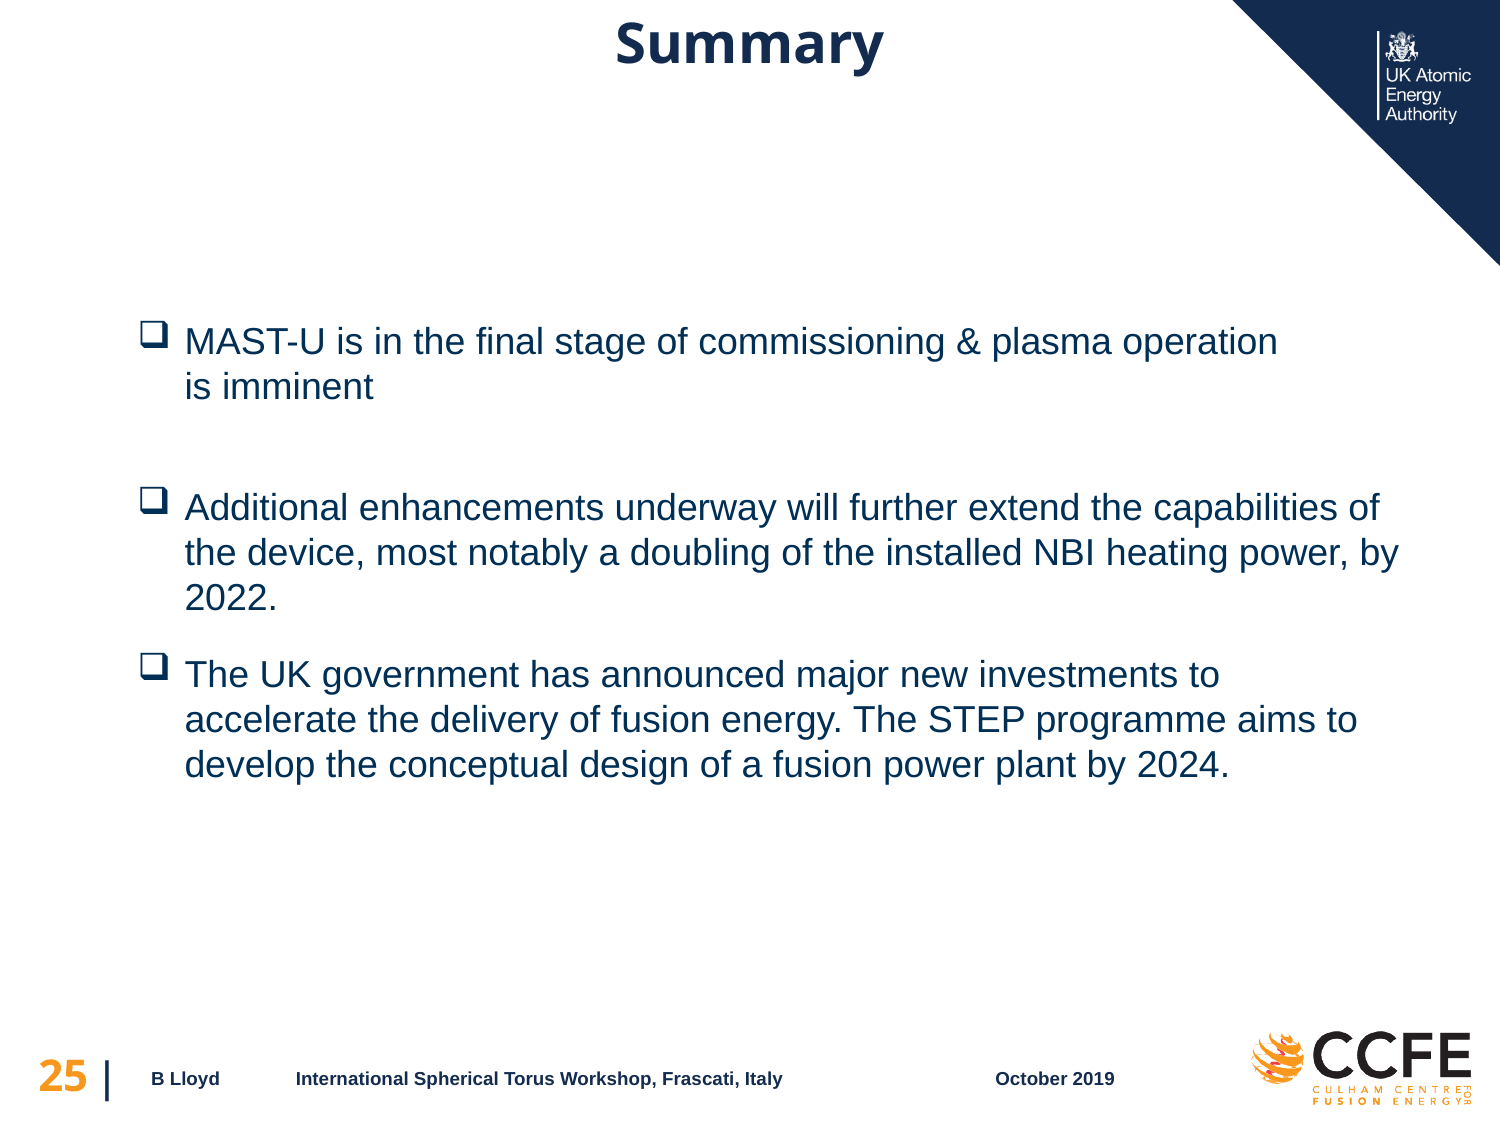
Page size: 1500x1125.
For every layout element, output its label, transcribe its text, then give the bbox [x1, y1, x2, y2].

text_box Summary [0, 0, 1500, 118]
picture [1377, 118, 1471, 124]
text_box The UK government has announced major new investments to accelerate the delivery of fusion energy. The STEP programme aims to develop the conceptual design of a fusion power plant by 2024. [122, 642, 1400, 792]
text_box Additional enhancements underway will further extend the capabilities of the device, most notably a doubling of the installed NBI heating power, by 2022. [122, 475, 1445, 626]
picture [1251, 1031, 1471, 1105]
text_box MAST-U is in the final stage of commissioning & plasma operation is imminent [122, 309, 1322, 415]
slide_number 25 [12, 1047, 104, 1108]
footer B Lloyd International Spherical Torus Workshop, Frascati, Italy October 2019 [130, 1047, 1217, 1108]
